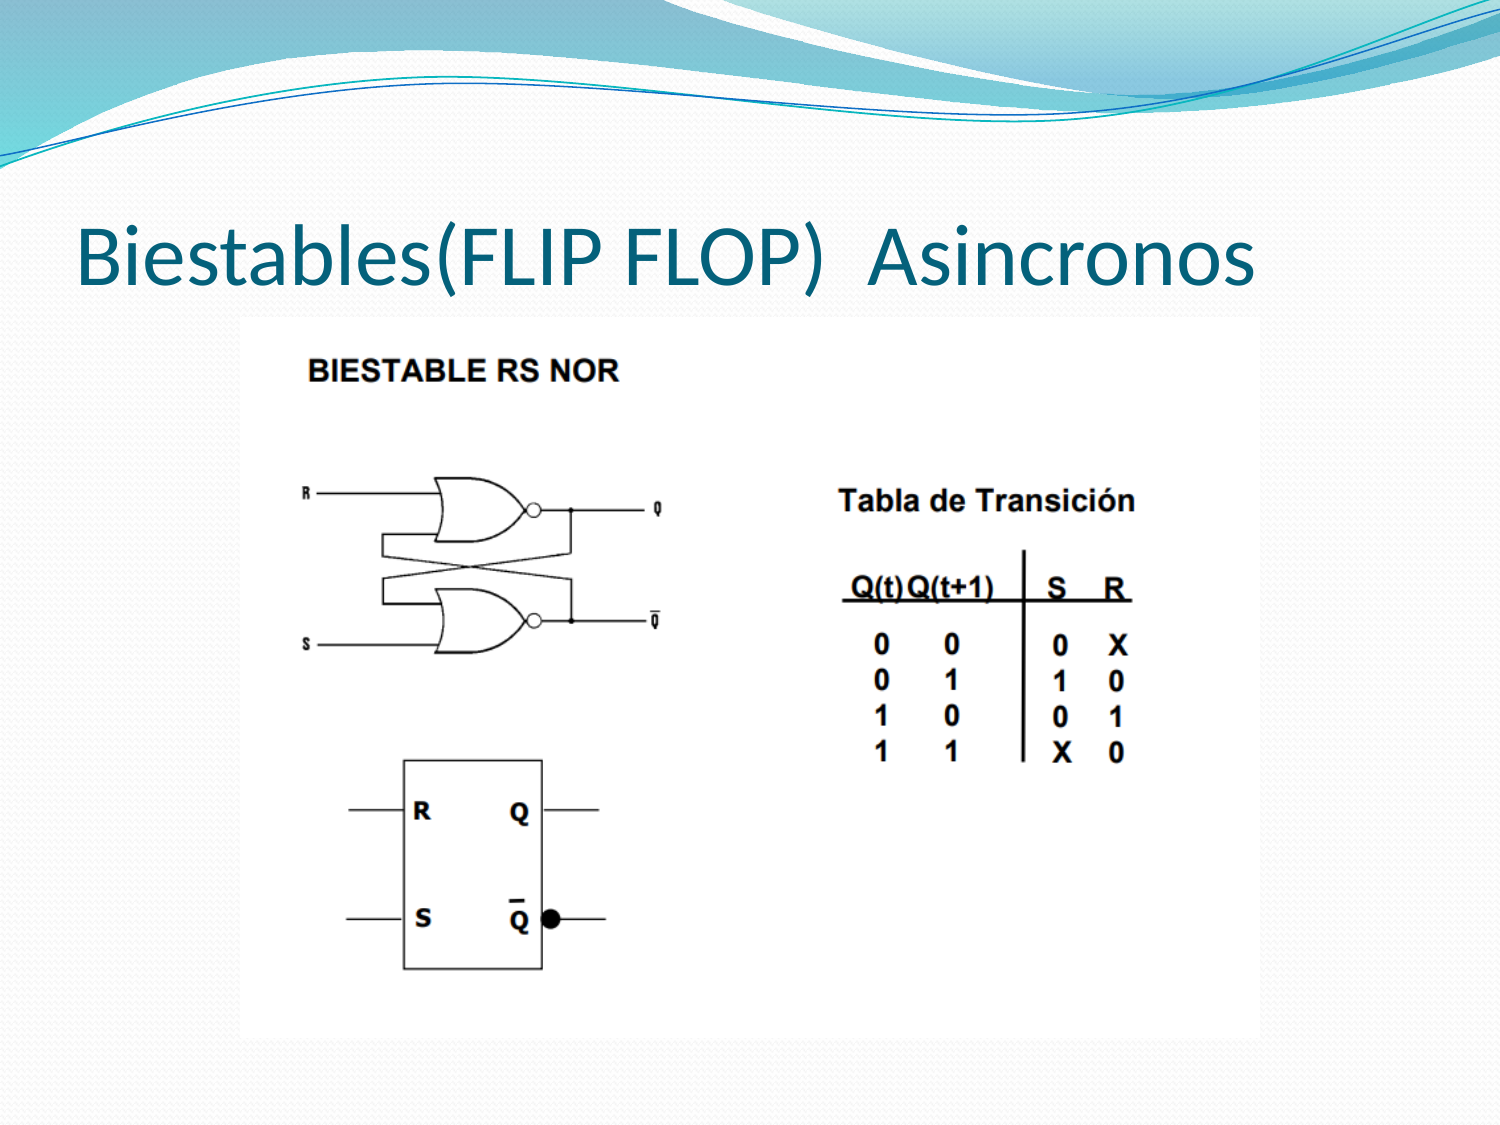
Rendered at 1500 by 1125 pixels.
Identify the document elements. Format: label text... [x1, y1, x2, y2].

title Biestables(FLIP FLOP) Asincronos [75, 115, 1425, 303]
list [240, 317, 1260, 1038]
